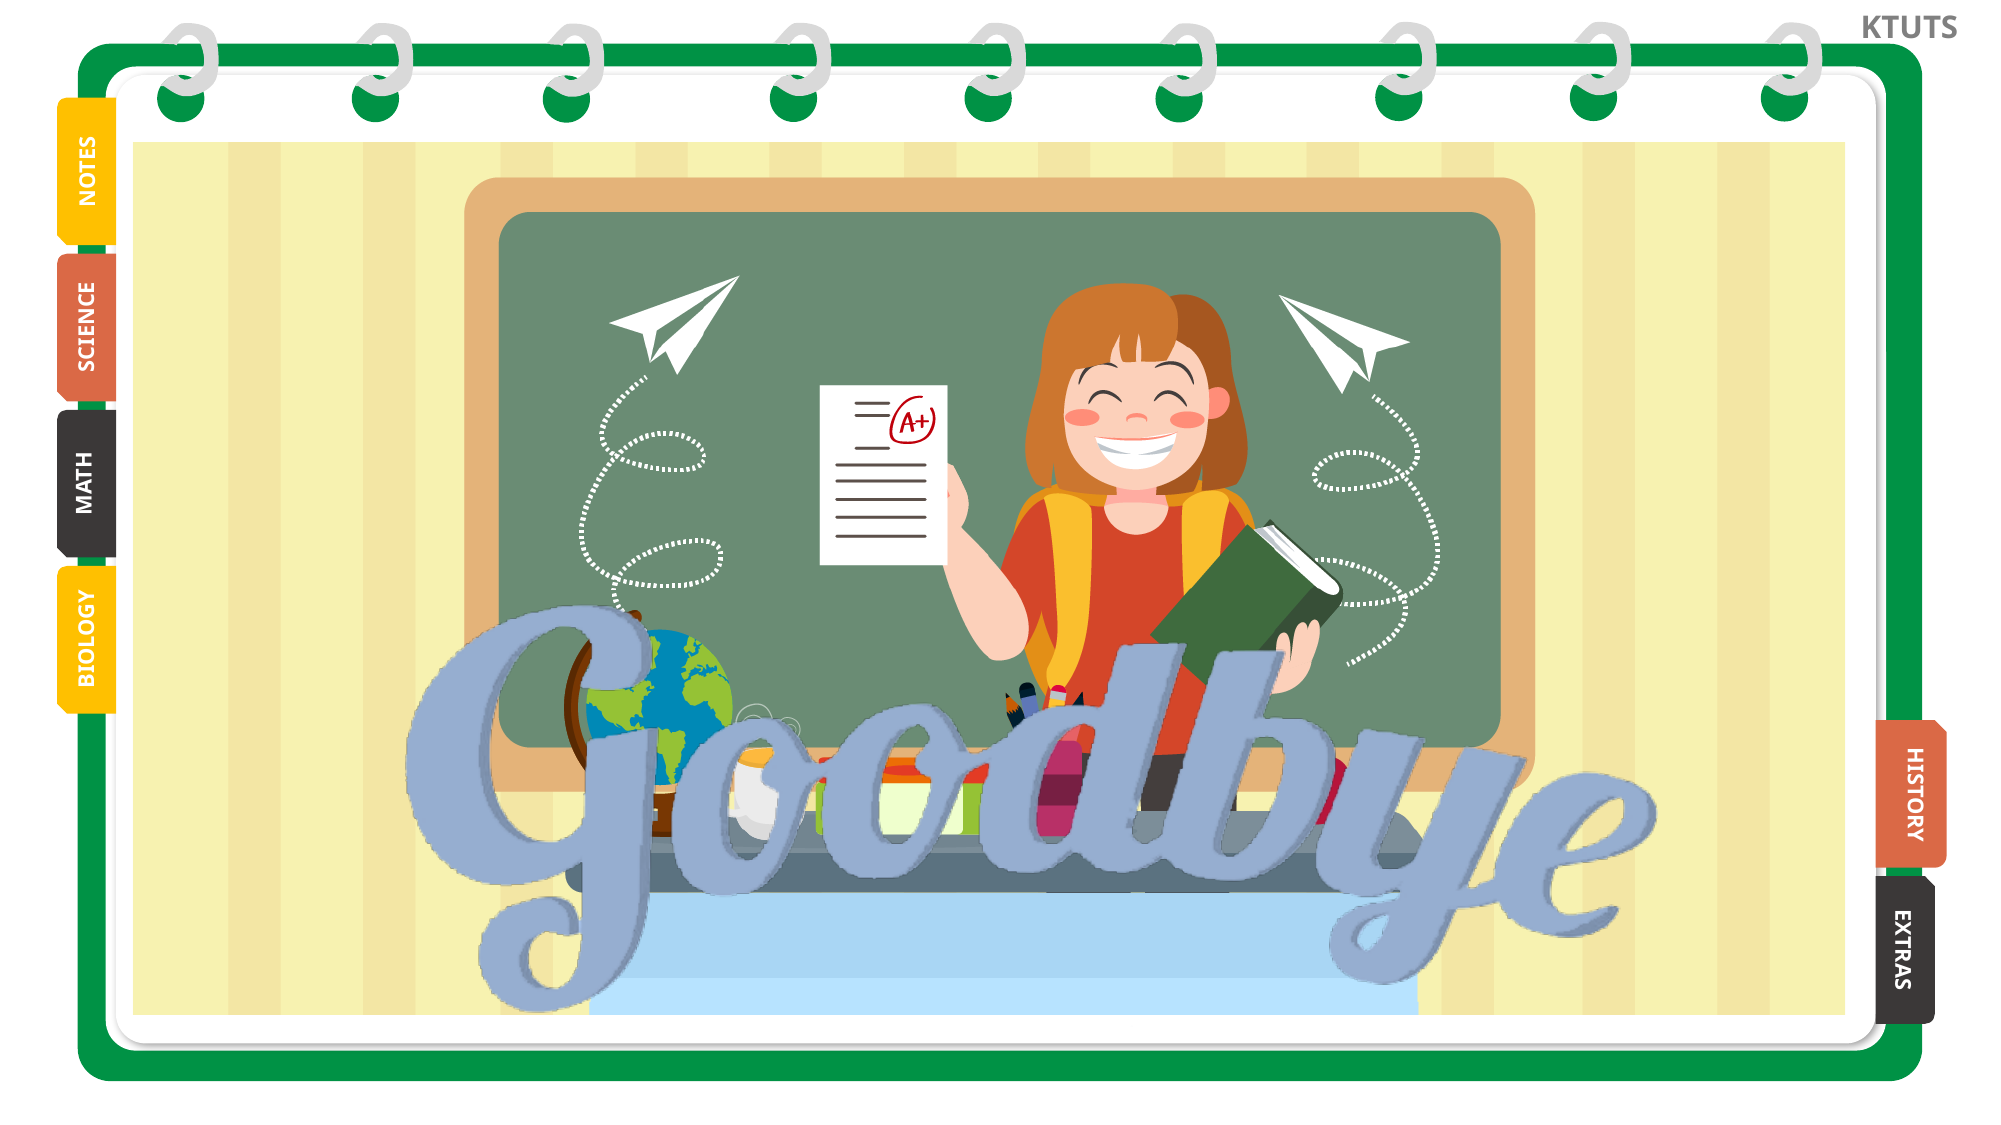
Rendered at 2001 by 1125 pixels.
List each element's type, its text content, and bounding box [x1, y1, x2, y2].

picture [132, 142, 1846, 1027]
text_box BIOLOGY [64, 565, 107, 713]
text_box HISTORY [1895, 718, 1938, 872]
text_box NOTES [65, 95, 108, 249]
text_box EXTRAS [1883, 873, 1925, 1027]
text_box MATH [62, 406, 104, 561]
text_box SCIENCE [64, 250, 107, 404]
